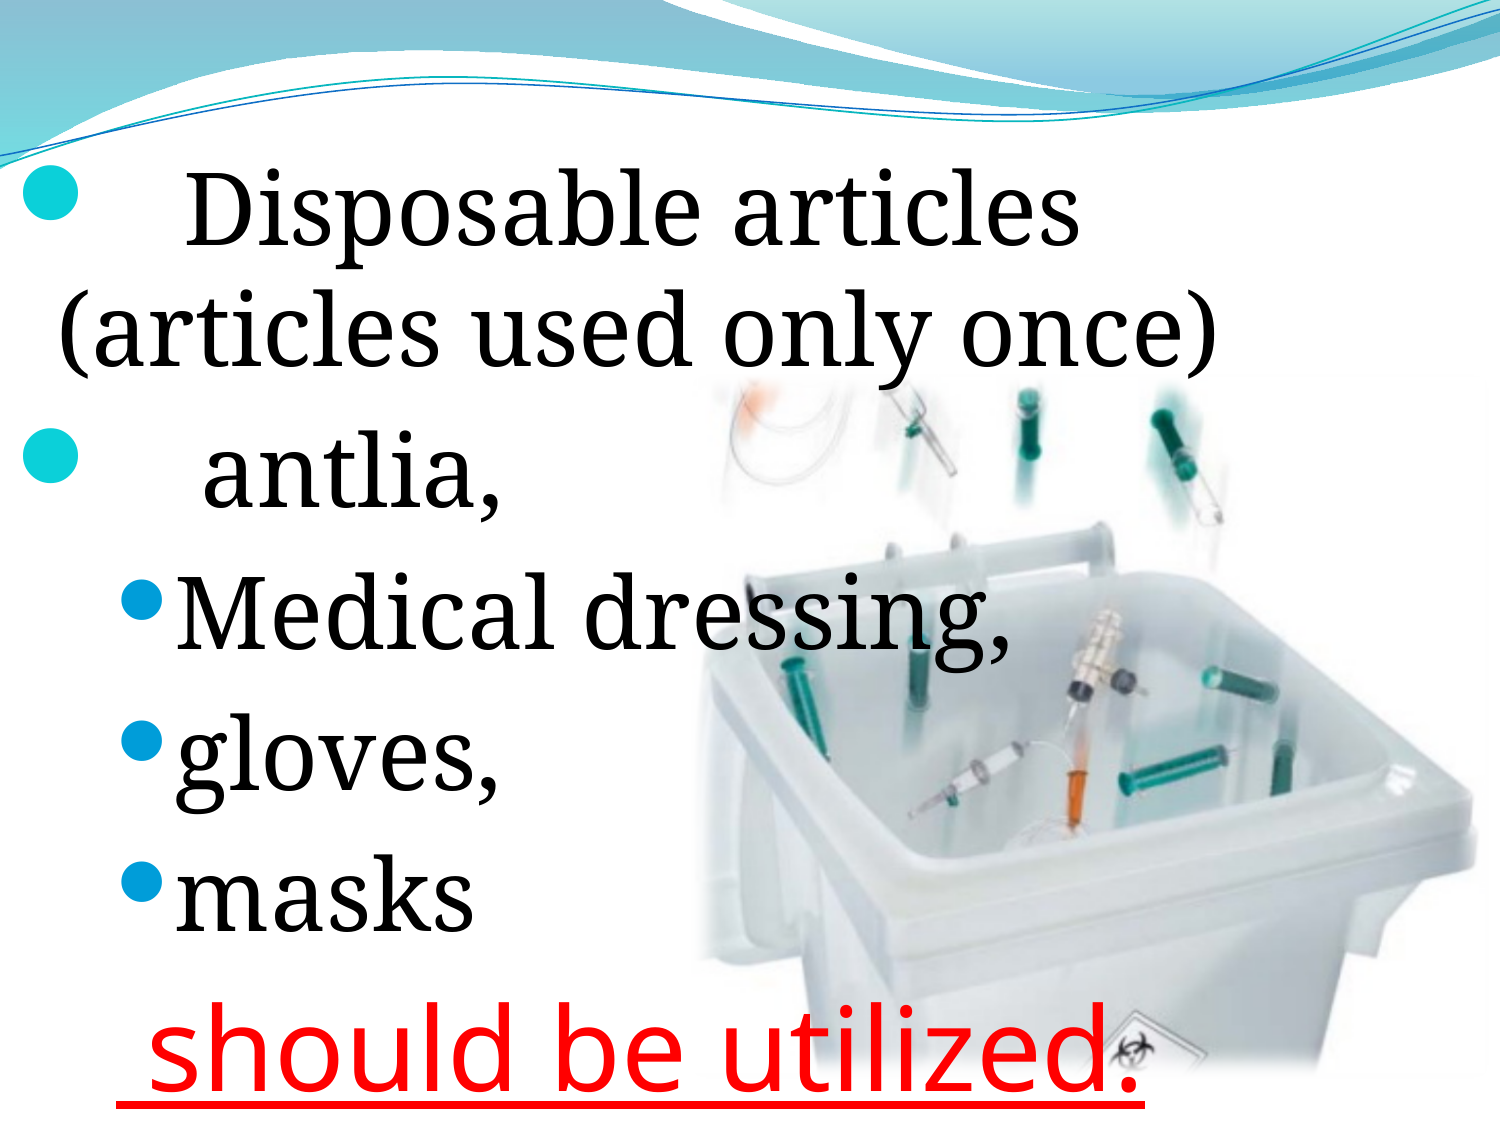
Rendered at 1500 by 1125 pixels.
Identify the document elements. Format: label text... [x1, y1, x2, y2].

list Disposable articles (articles used only once) antlia, Medical dressing, gloves, masks should be utilized. [0, 136, 1500, 1125]
picture [691, 374, 1489, 1079]
